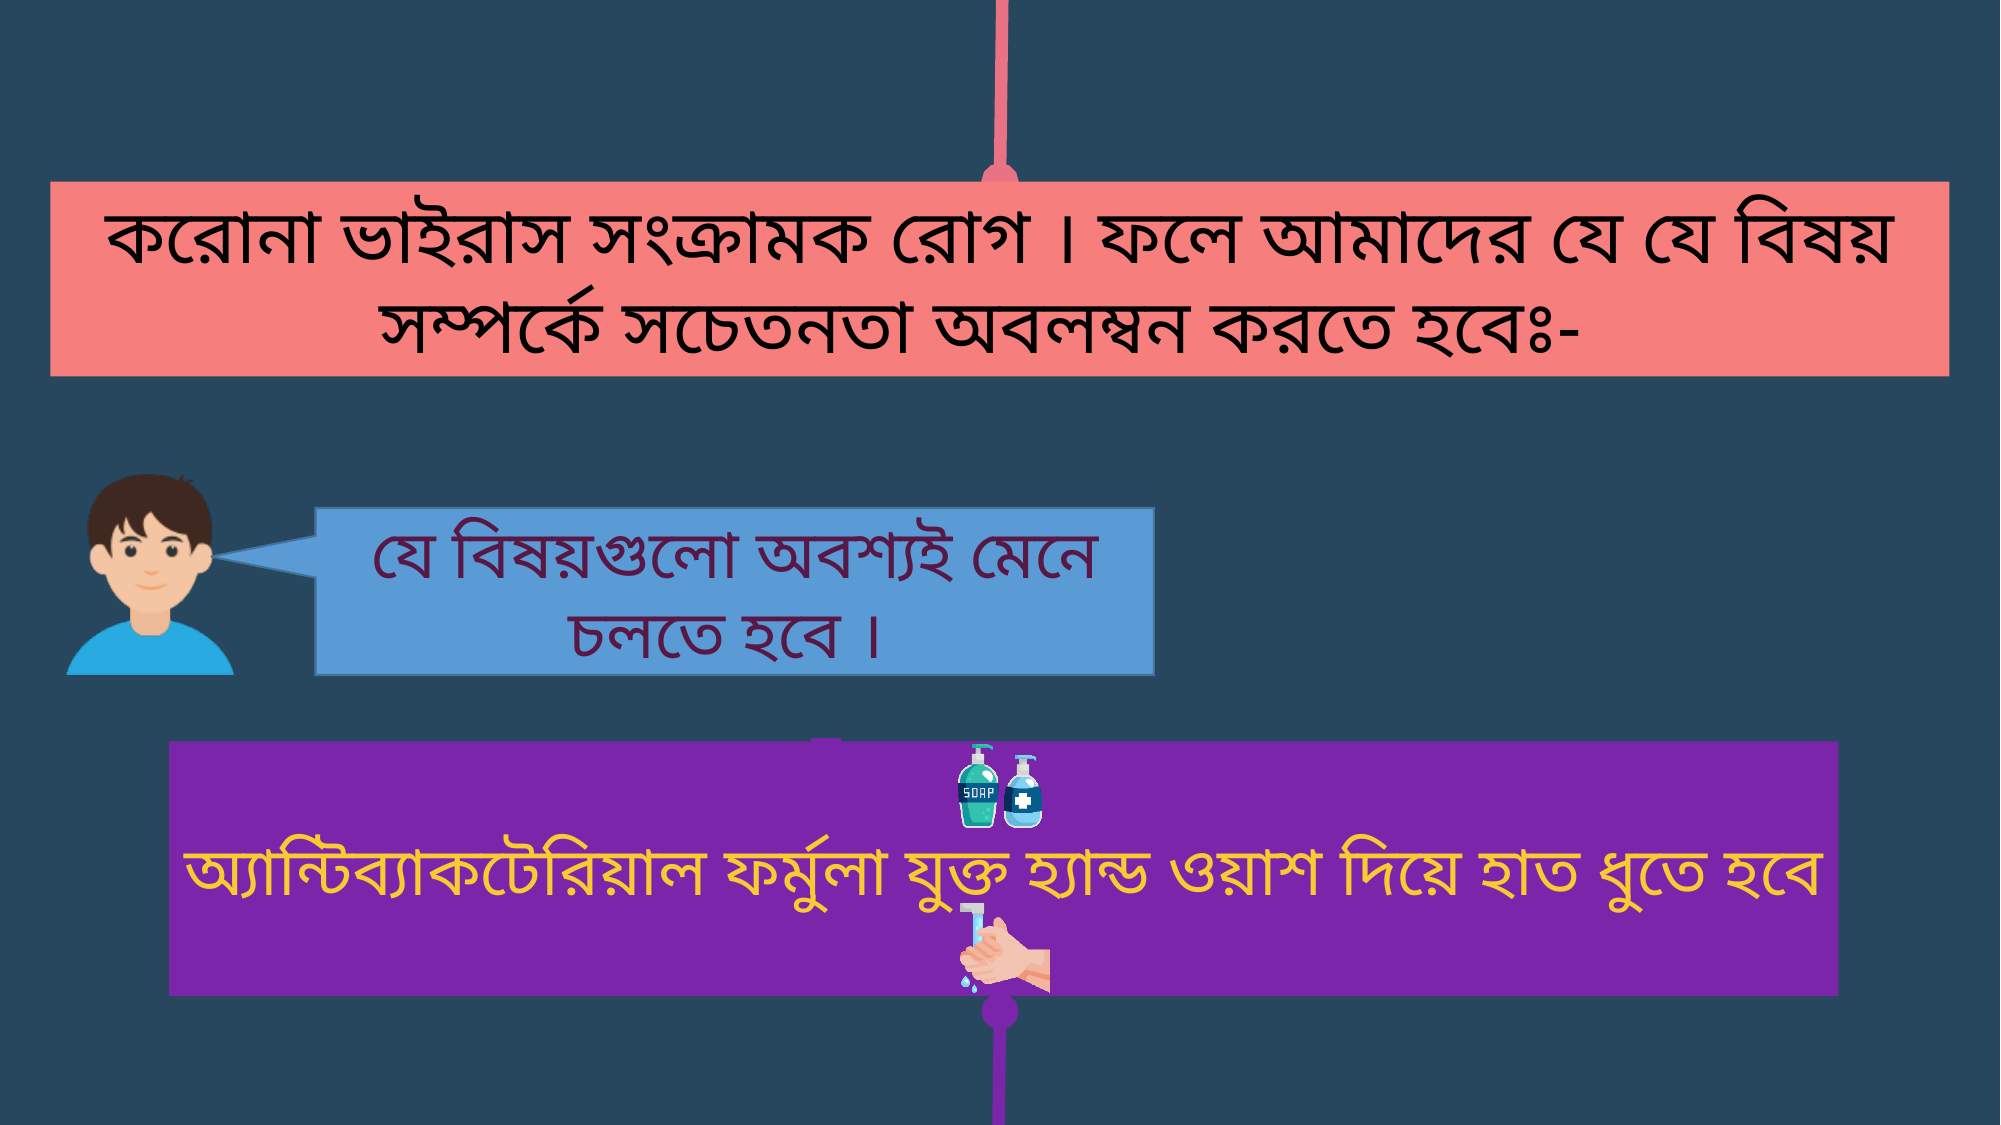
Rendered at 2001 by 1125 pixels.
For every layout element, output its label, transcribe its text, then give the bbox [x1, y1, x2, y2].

text_box যে বিষয়গুলো অবশ্যই মেনে চলতে হবে । [251, 506, 1155, 677]
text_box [118, 738, 1890, 1125]
picture [50, 474, 251, 676]
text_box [50, 0, 1950, 379]
